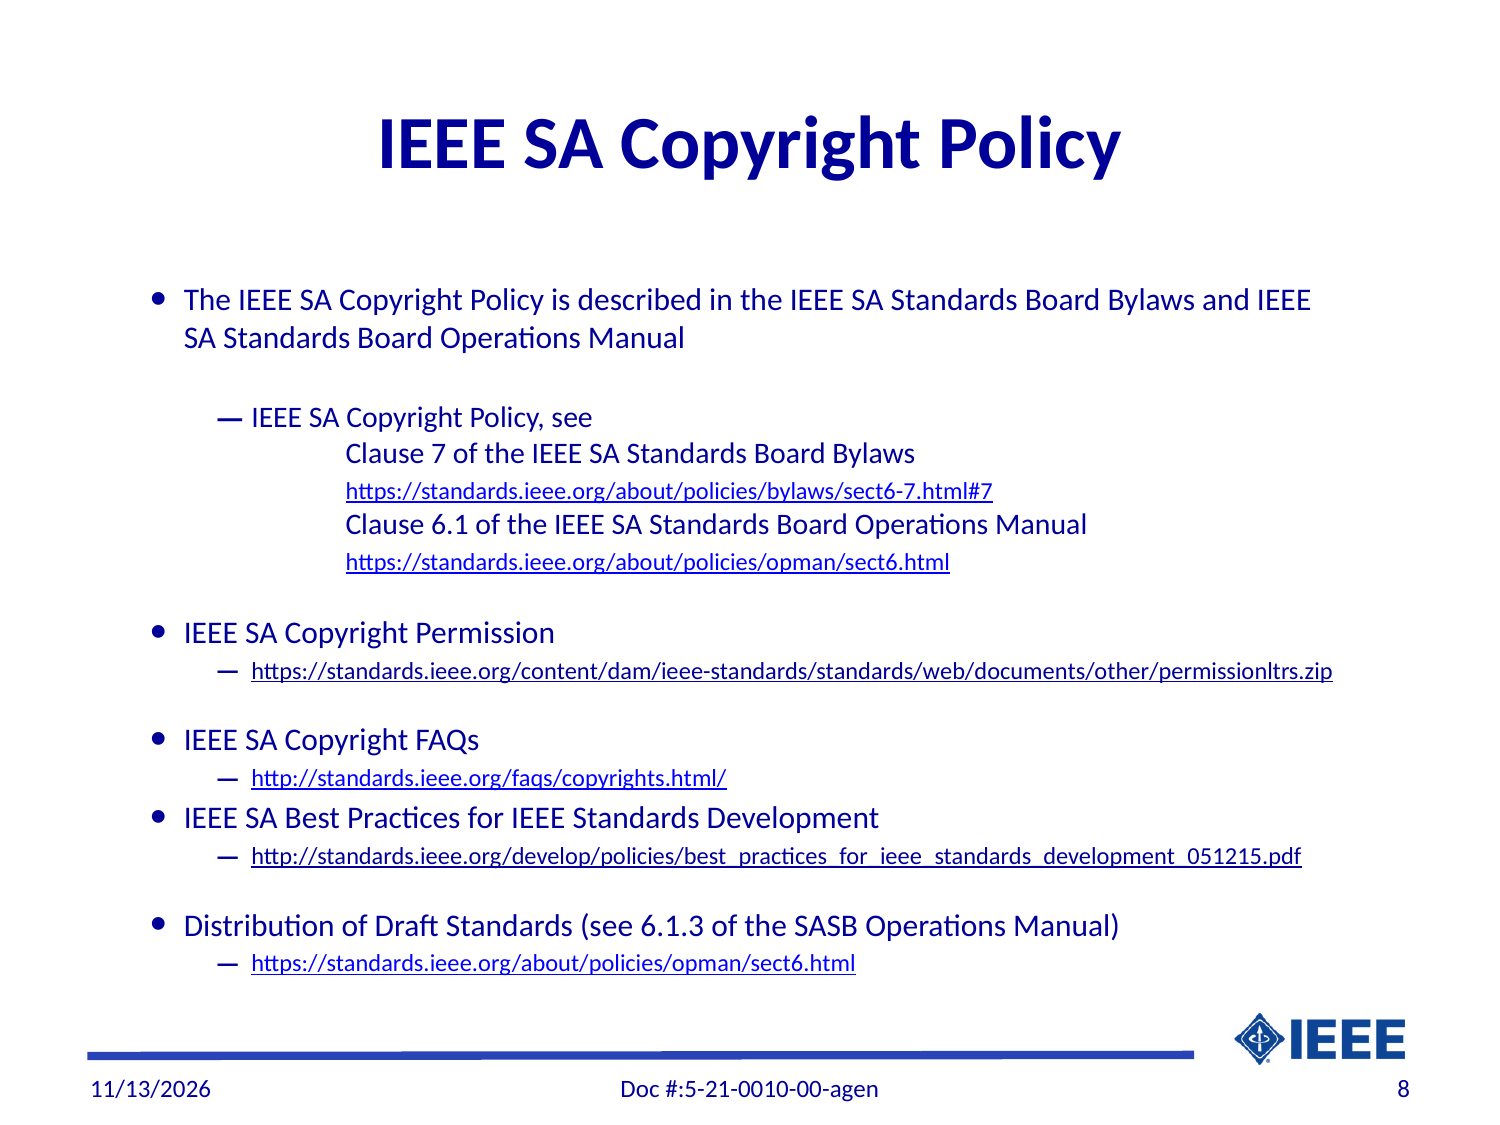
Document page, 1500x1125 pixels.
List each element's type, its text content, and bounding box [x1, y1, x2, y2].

picture [1231, 1011, 1406, 1057]
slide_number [75, 1057, 425, 1118]
list The IEEE SA Copyright Policy is described in the IEEE SA Standards Board Bylaws and IEEE SA Standards Board Operations Manual IEEE SA Copyright Policy, see Clause 7 of the IEEE SA Standards Board Bylaws https://standards.ieee.org/about/policies/bylaws/sect6-7.html#7 Clause 6.1 of the IEEE SA Standards Board Operations Manual https://standards.ieee.org/about/policies/opman/sect6.html IEEE SA Copyright Permission https://standards.ieee.org/content/dam/ieee-standards/standards/web/documents/other/permissionltrs.zip IEEE SA Copyright FAQs http://standards.ieee.org/faqs/copyrights.html/ IEEE SA Best Practices for IEEE Standards Development http://standards.ieee.org/develop/policies/best_practices_for_ieee_standards_development_051215.pdf Distribution of Draft Standards (see 6.1.3 of the SASB Operations Manual) https://standards.ieee.org/about/policies/opman/sect6.html [0, 271, 1350, 1014]
footer Doc #:5-21-0010-00-agen [512, 1057, 988, 1118]
title IEEE SA Copyright Policy [75, 45, 1425, 233]
slide_number 8 [1074, 1057, 1425, 1118]
